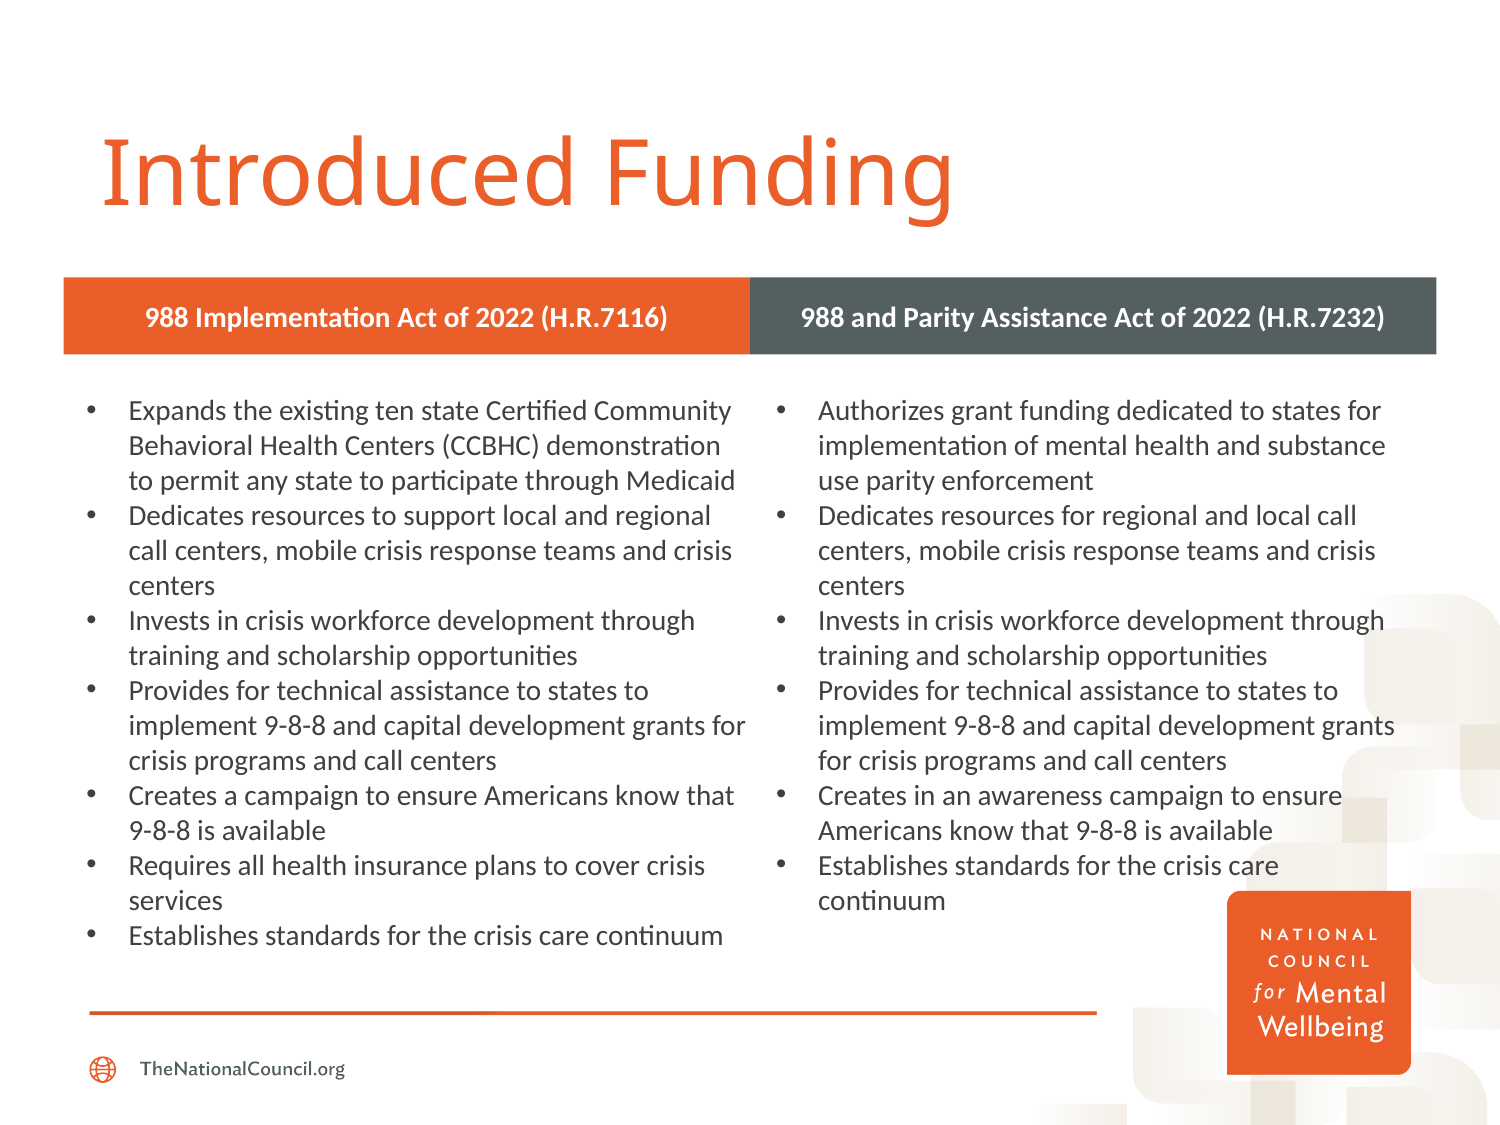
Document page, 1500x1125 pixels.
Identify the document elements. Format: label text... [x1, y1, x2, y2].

title Introduced Funding [86, 59, 1414, 277]
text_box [63, 277, 1437, 963]
picture [0, 0, 1500, 1125]
